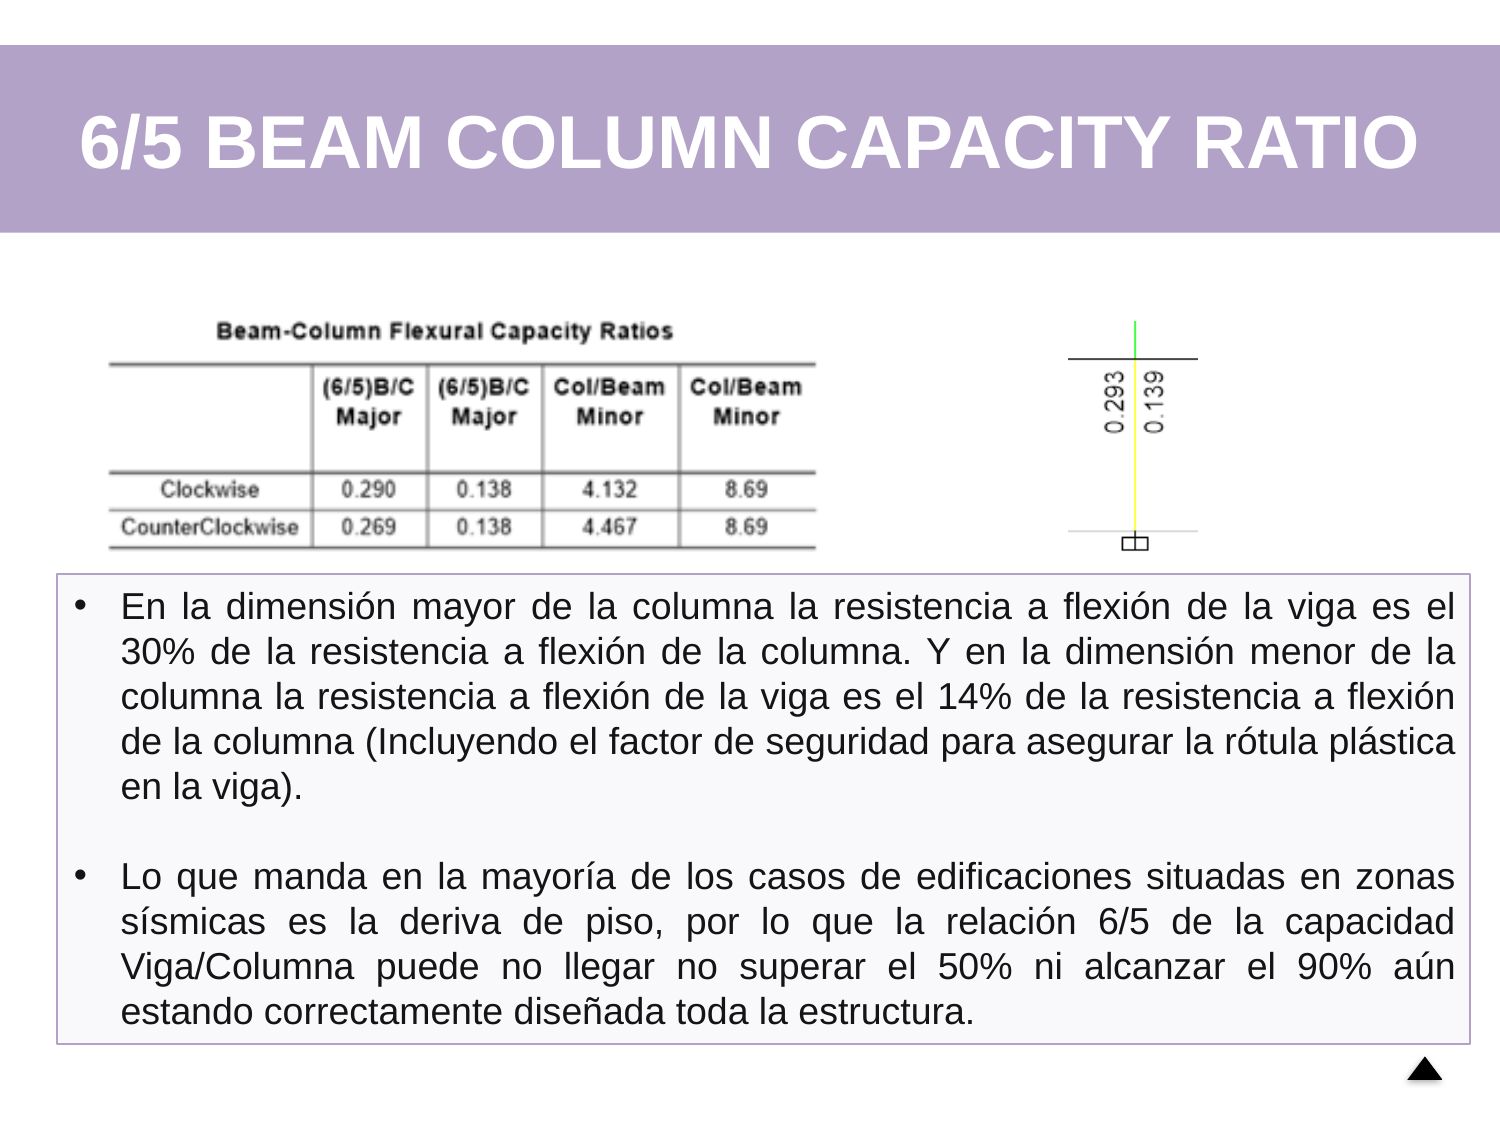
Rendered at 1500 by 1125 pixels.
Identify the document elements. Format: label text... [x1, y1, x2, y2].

text_box [55, 572, 1473, 1046]
picture [1068, 320, 1198, 562]
text_box En la dimensión mayor de la columna la resistencia a flexión de la viga es el 30% de la resistencia a flexión de la columna. Y en la dimensión menor de la columna la resistencia a flexión de la viga es el 14% de la resistencia a flexión de la columna (Incluyendo el factor de seguridad para asegurar la rótula plástica en la viga). Lo que manda en la mayoría de los casos de edificaciones situadas en zonas sísmicas es la deriva de piso, por lo que la relación 6/5 de la capacidad Viga/Columna puede no llegar no superar el 50% ni alcanzar el 90% aún estando correctamente diseñada toda la estructura. [59, 1046, 1471, 1084]
title 6/5 BEAM COLUMN CAPACITY RATIO [0, 45, 1500, 233]
picture [100, 308, 836, 561]
